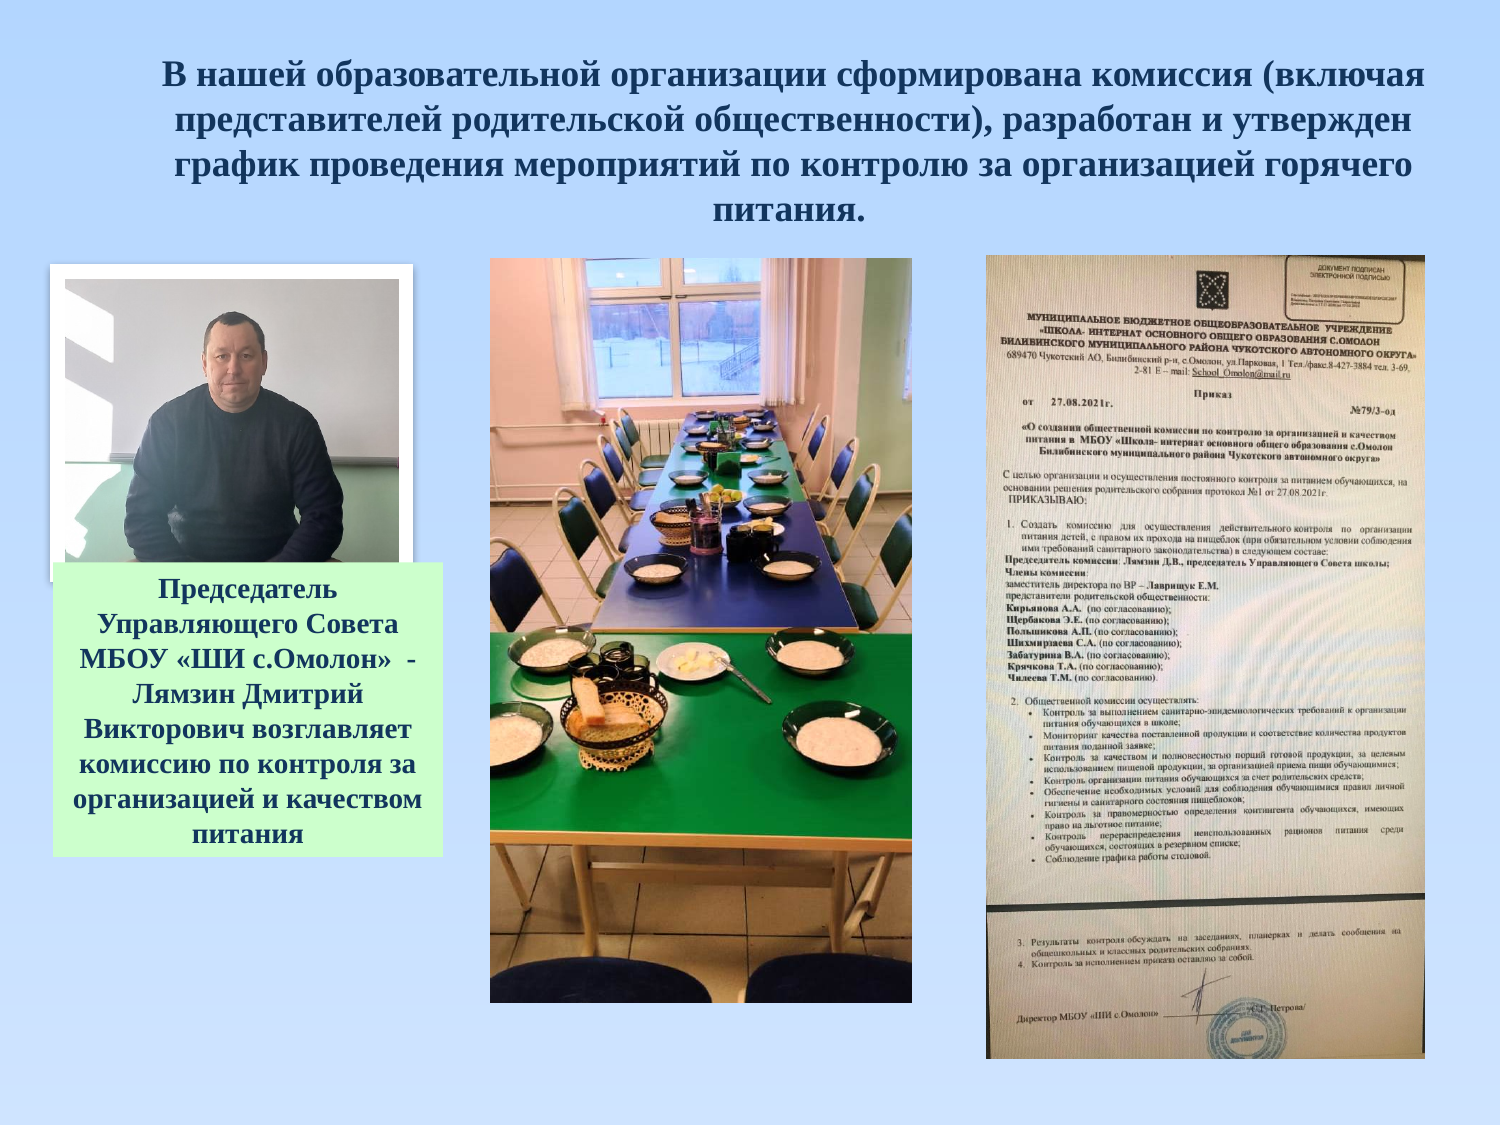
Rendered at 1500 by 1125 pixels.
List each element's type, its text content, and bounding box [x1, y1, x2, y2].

text_box Председатель Управляющего Совета МБОУ «ШИ с.Омолон» -Лямзин Дмитрий Викторович возглавляет комиссию по контроля за организацией и качеством питания [53, 562, 443, 857]
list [64, 278, 400, 568]
picture [489, 258, 912, 1003]
title В нашей образовательной организации сформирована комиссия (включая представителей родительской общественности), разработан и утвержден график проведения мероприятий по контролю за организацией горячего питания. [100, 44, 1488, 233]
picture [985, 255, 1425, 1059]
